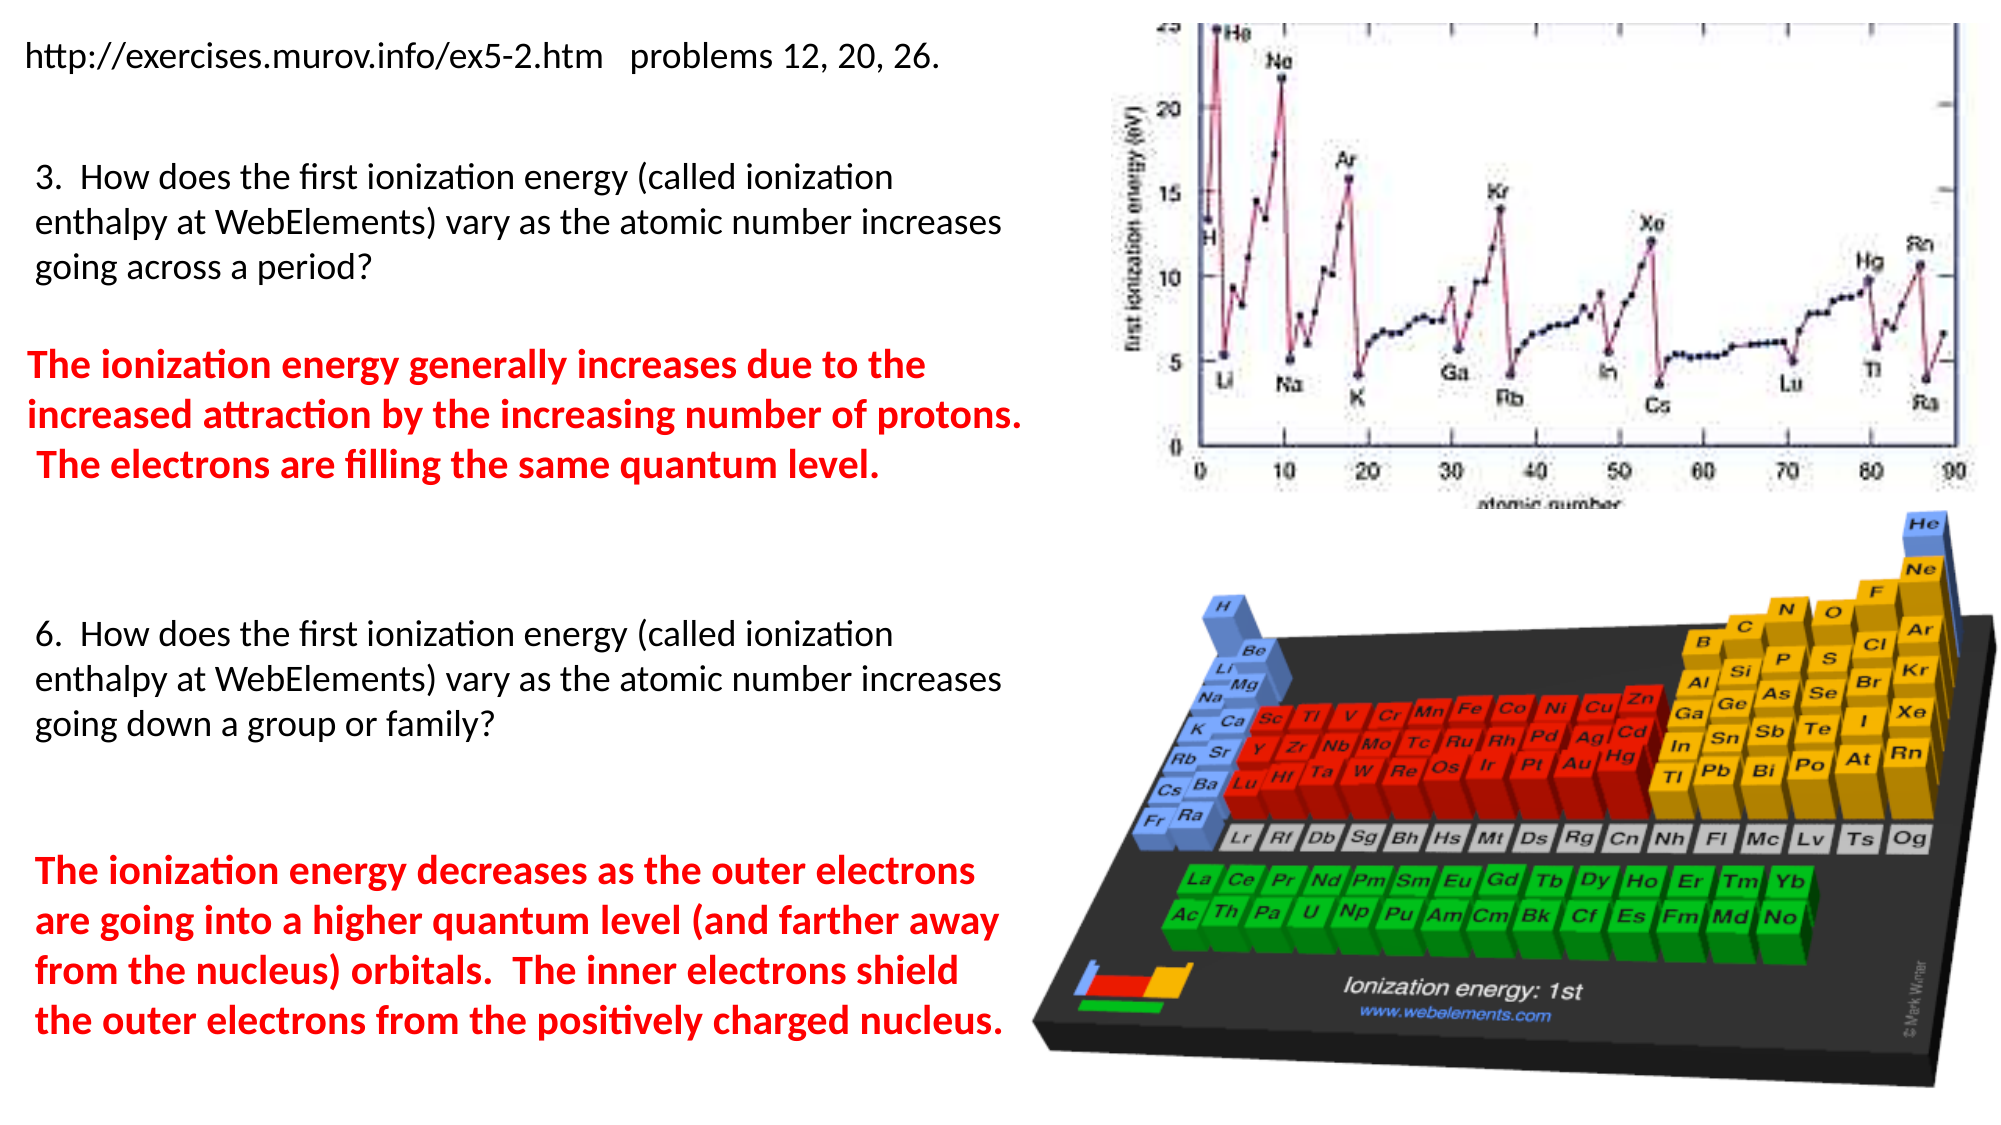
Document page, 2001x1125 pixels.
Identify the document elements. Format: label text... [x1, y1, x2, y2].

text_box http://exercises.murov.info/ex5-2.htm problems 12, 20, 26. [9, 23, 1010, 84]
text_box 3. How does the first ionization energy (called ionization enthalpy at WebElements) vary as the atomic number increases going across a period? [19, 144, 1047, 295]
text_box The ionization energy generally increases due to the increased attraction by the increasing number of protons. The electrons are filling the same quantum level. [12, 329, 1043, 494]
text_box The ionization energy decreases as the outer electrons are going into a higher quantum level (and farther away from the nucleus) orbitals. The inner electrons shield the outer electrons from the positively charged nucleus. [20, 835, 1011, 1051]
picture [1011, 23, 2000, 1125]
text_box 6. How does the first ionization energy (called ionization enthalpy at WebElements) vary as the atomic number increases going down a group or family? [20, 601, 1011, 752]
